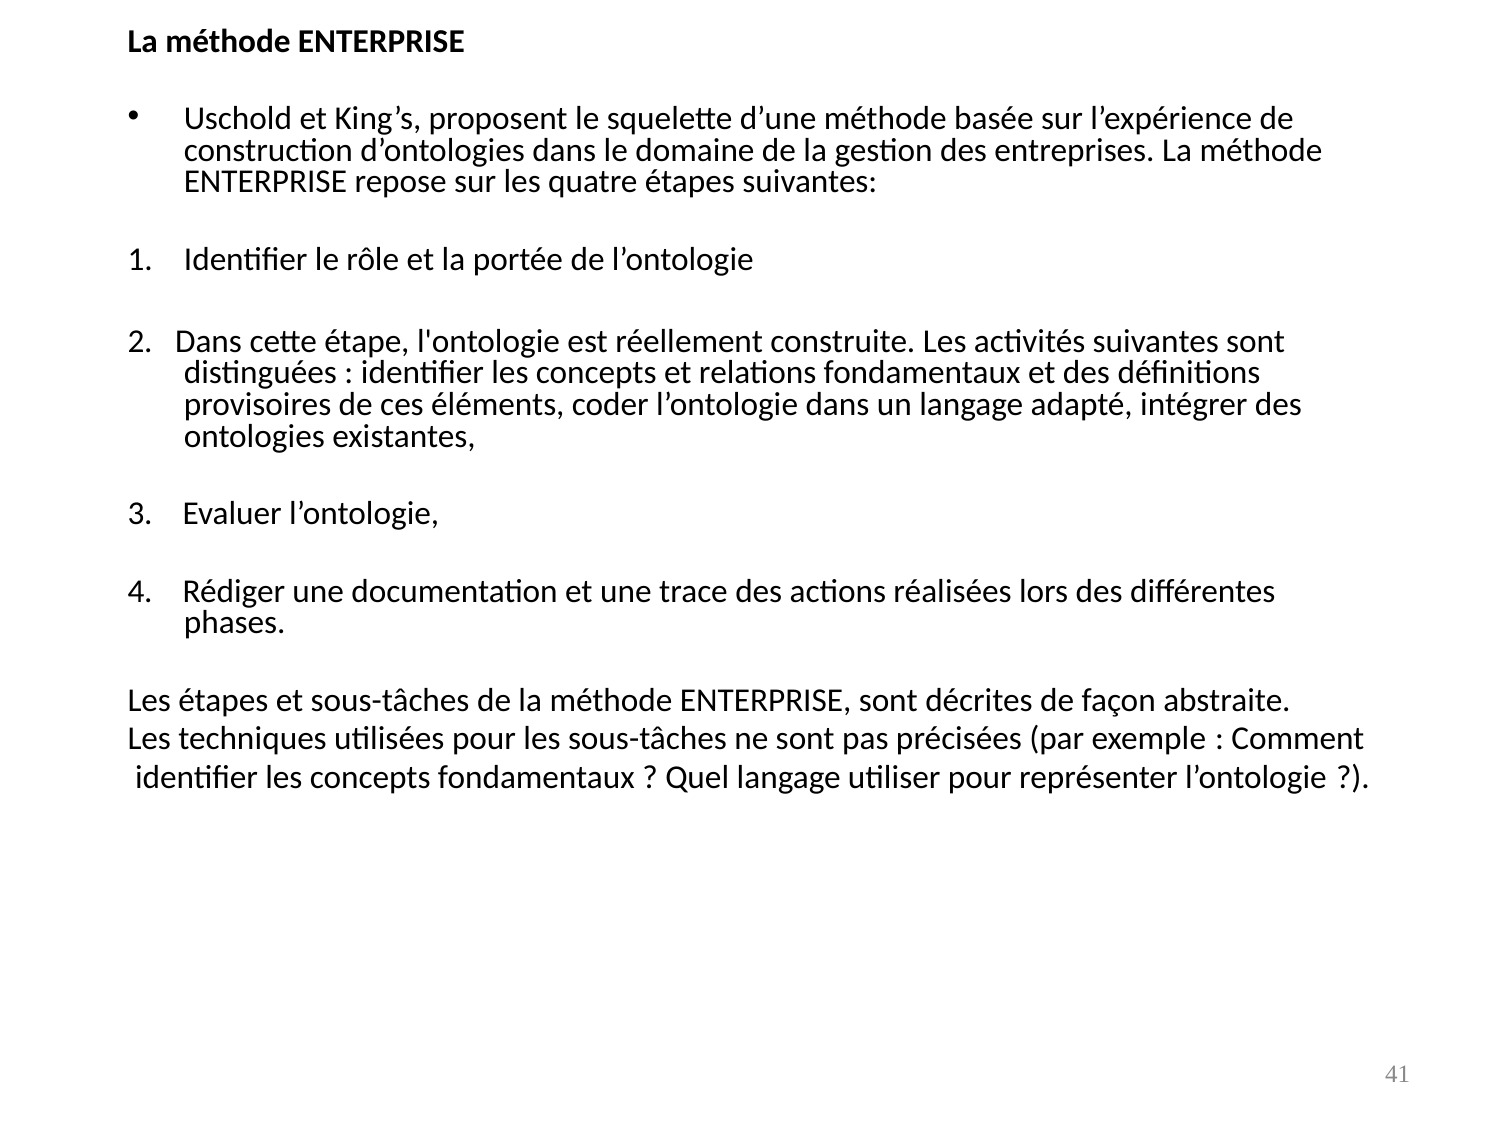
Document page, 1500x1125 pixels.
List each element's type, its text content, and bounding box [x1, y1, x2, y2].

list La méthode ENTERPRISE Uschold et King’s, proposent le squelette d’une méthode basée sur l’expérience de construction d’ontologies dans le domaine de la gestion des entreprises. La méthode ENTERPRISE repose sur les quatre étapes suivantes: Identifier le rôle et la portée de l’ontologie 2. Dans cette étape, l'ontologie est réellement construite. Les activités suivantes sont distinguées : identifier les concepts et relations fondamentaux et des définitions provisoires de ces éléments, coder l’ontologie dans un langage adapté, intégrer des ontologies existantes, 3. Evaluer l’ontologie, 4. Rédiger une documentation et une trace des actions réalisées lors des différentes phases. Les étapes et sous-tâches de la méthode ENTERPRISE, sont décrites de façon abstraite. Les techniques utilisées pour les sous-tâches ne sont pas précisées (par exemple : Comment identifier les concepts fondamentaux ? Quel langage utiliser pour représenter l’ontologie ?). [112, 19, 1388, 1083]
slide_number 41 [1074, 1042, 1425, 1103]
